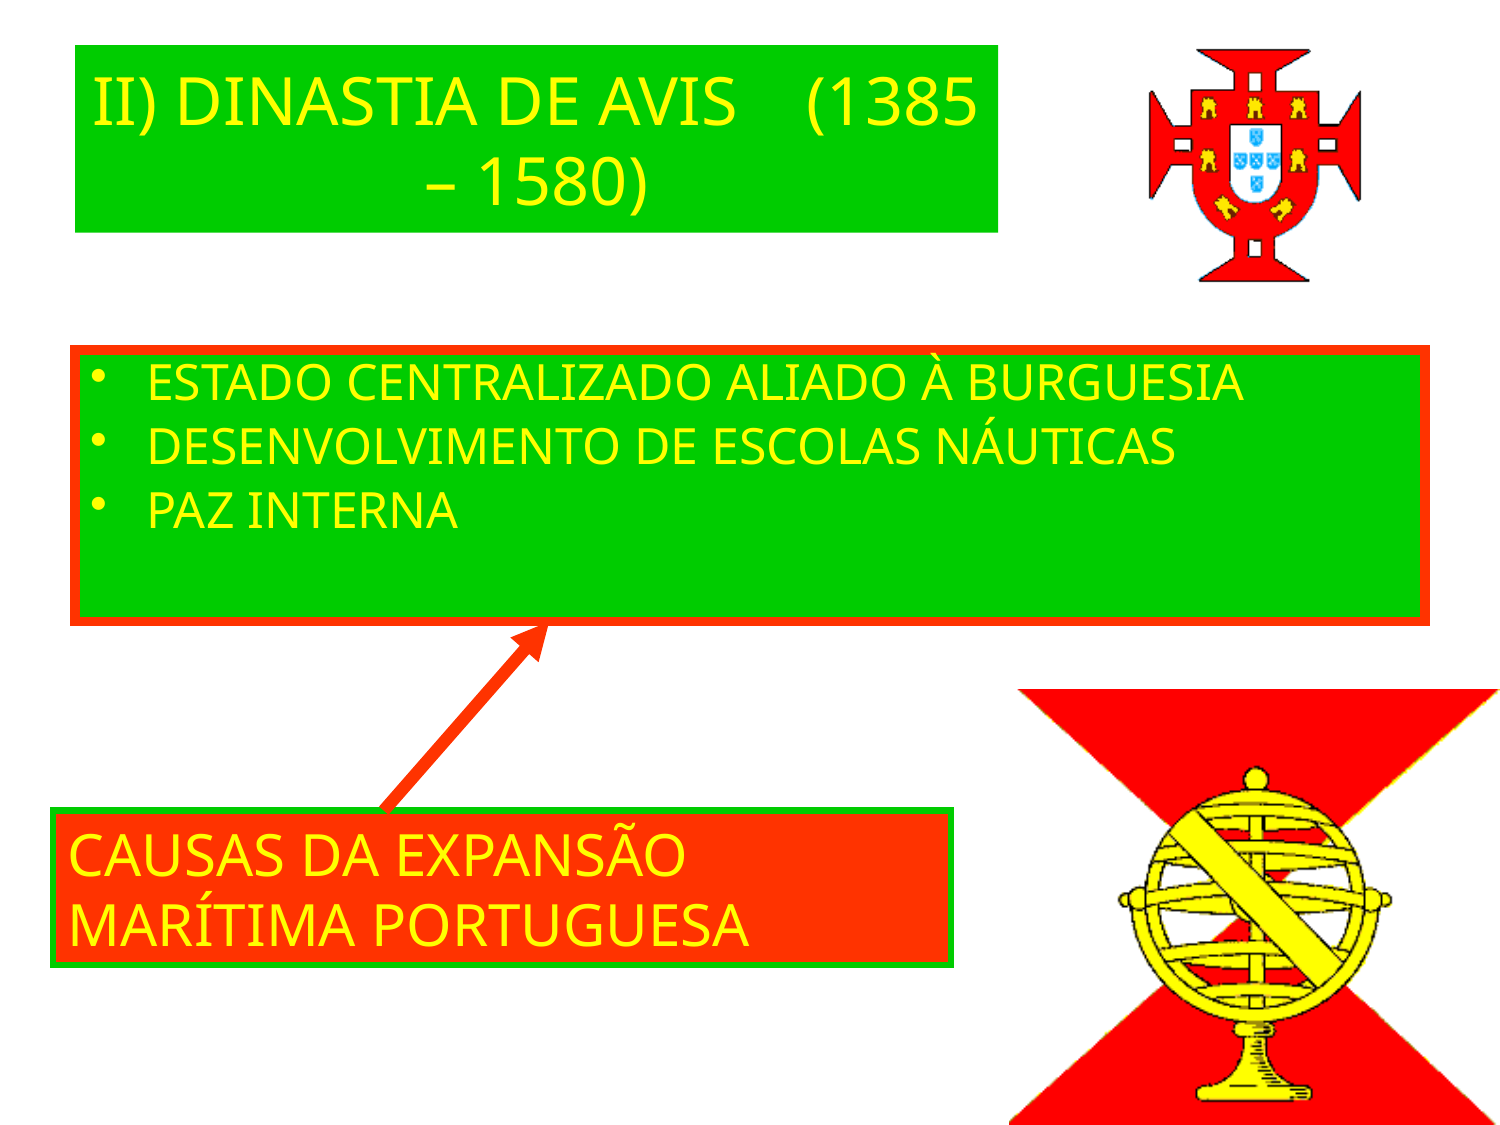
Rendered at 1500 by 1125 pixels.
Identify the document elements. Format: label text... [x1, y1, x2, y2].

text_box [383, 621, 550, 811]
picture [1009, 689, 1500, 1125]
title II) DINASTIA DE AVIS (1385 – 1580) [75, 45, 999, 233]
picture [1092, 0, 1500, 331]
text_box CAUSAS DA EXPANSÃO MARÍTIMA PORTUGUESA [53, 810, 951, 966]
list ESTADO CENTRALIZADO ALIADO À BURGUESIA DESENVOLVIMENTO DE ESCOLAS NÁUTICAS PAZ INTERNA [75, 350, 1425, 622]
